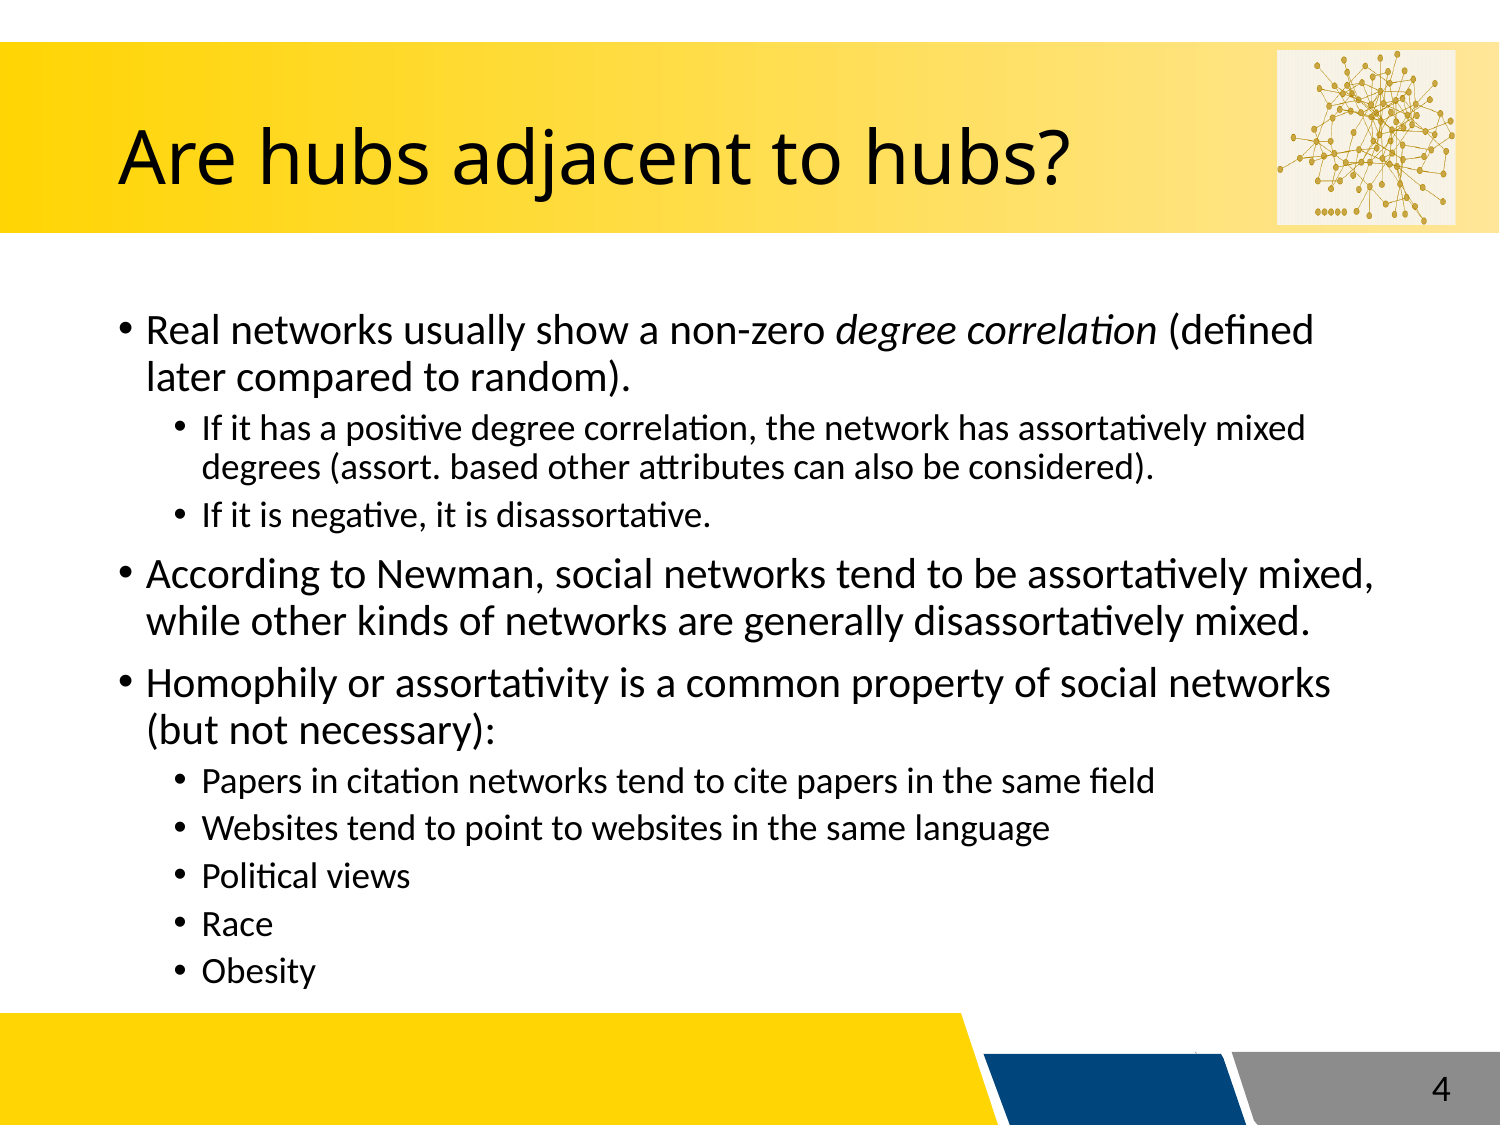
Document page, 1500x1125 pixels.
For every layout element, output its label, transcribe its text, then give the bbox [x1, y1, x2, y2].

list Real networks usually show a non-zero degree correlation (defined later compared to random). If it has a positive degree correlation, the network has assortatively mixed degrees (assort. based other attributes can also be considered). If it is negative, it is disassortative. According to Newman, social networks tend to be assortatively mixed, while other kinds of networks are generally disassortatively mixed. Homophily or assortativity is a common property of social networks (but not necessary): Papers in citation networks tend to cite papers in the same field Websites tend to point to websites in the same language Political views Race Obesity [103, 299, 1397, 1014]
title Are hubs adjacent to hubs? [103, 51, 1213, 270]
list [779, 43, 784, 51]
slide_number 4 [1417, 1057, 1491, 1117]
text_box [328, 43, 333, 51]
